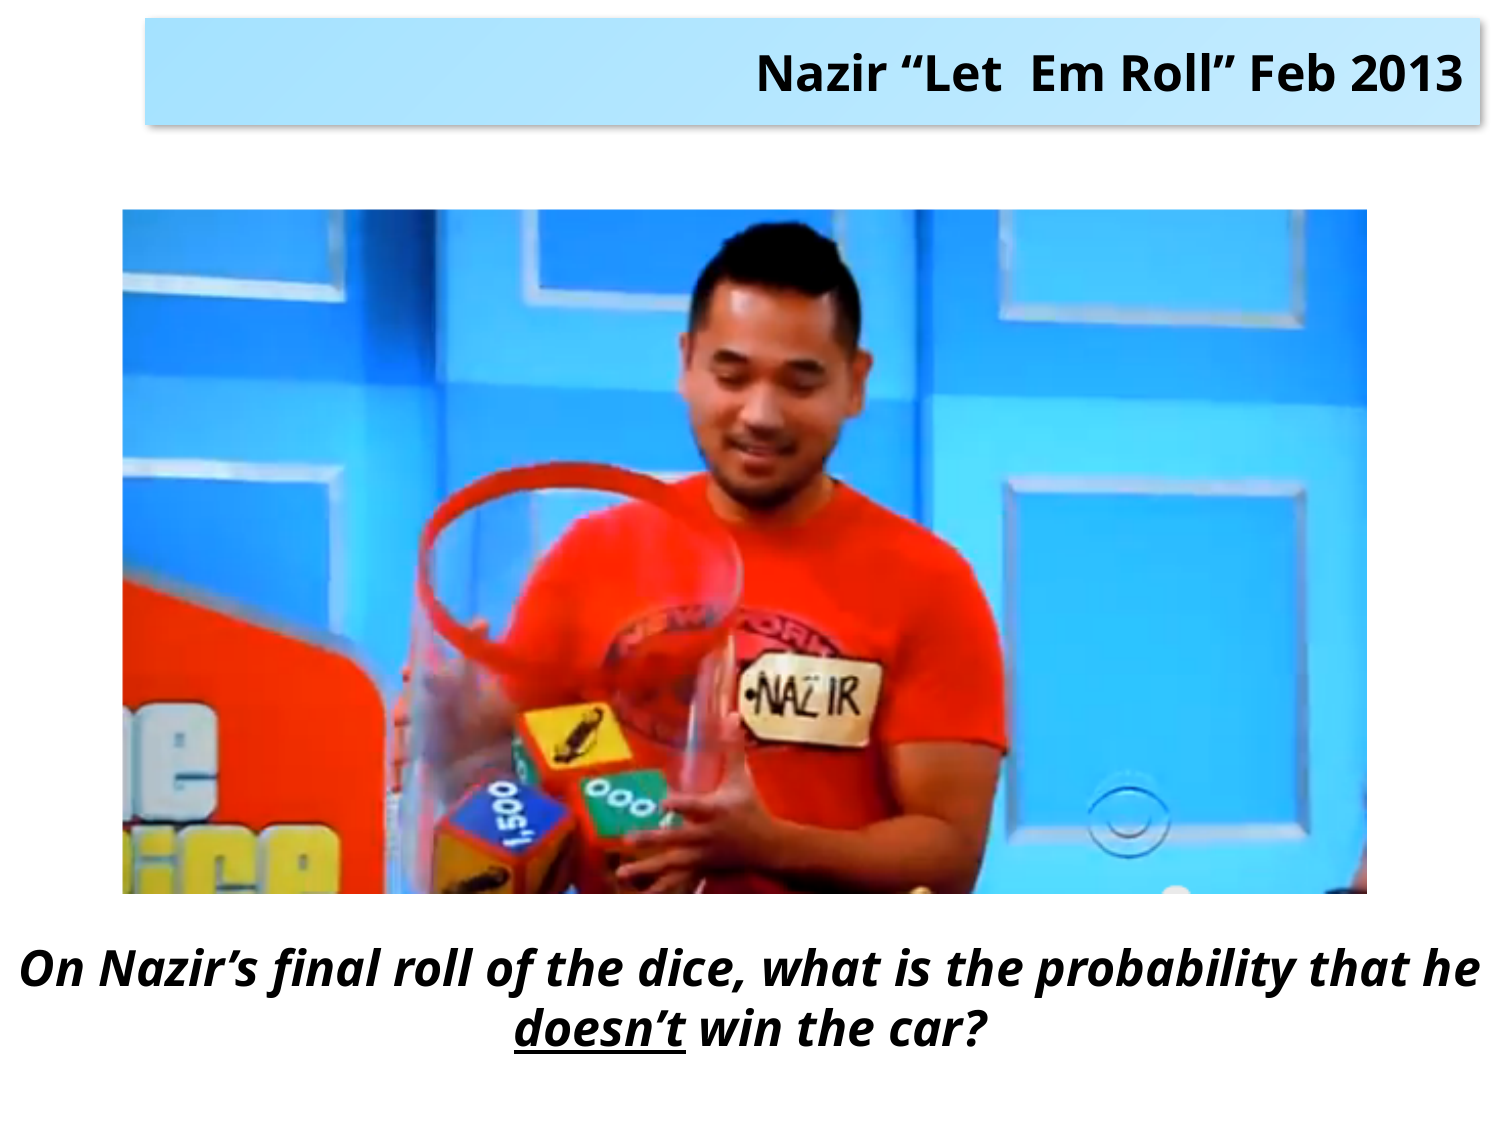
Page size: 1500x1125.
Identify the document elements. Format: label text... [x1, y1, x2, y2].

text_box On Nazir’s final roll of the dice, what is the probability that he doesn’t win the car? [0, 928, 1500, 1064]
title Nazir “Let Em Roll” Feb 2013 [145, 18, 1480, 125]
picture [119, 207, 1368, 894]
